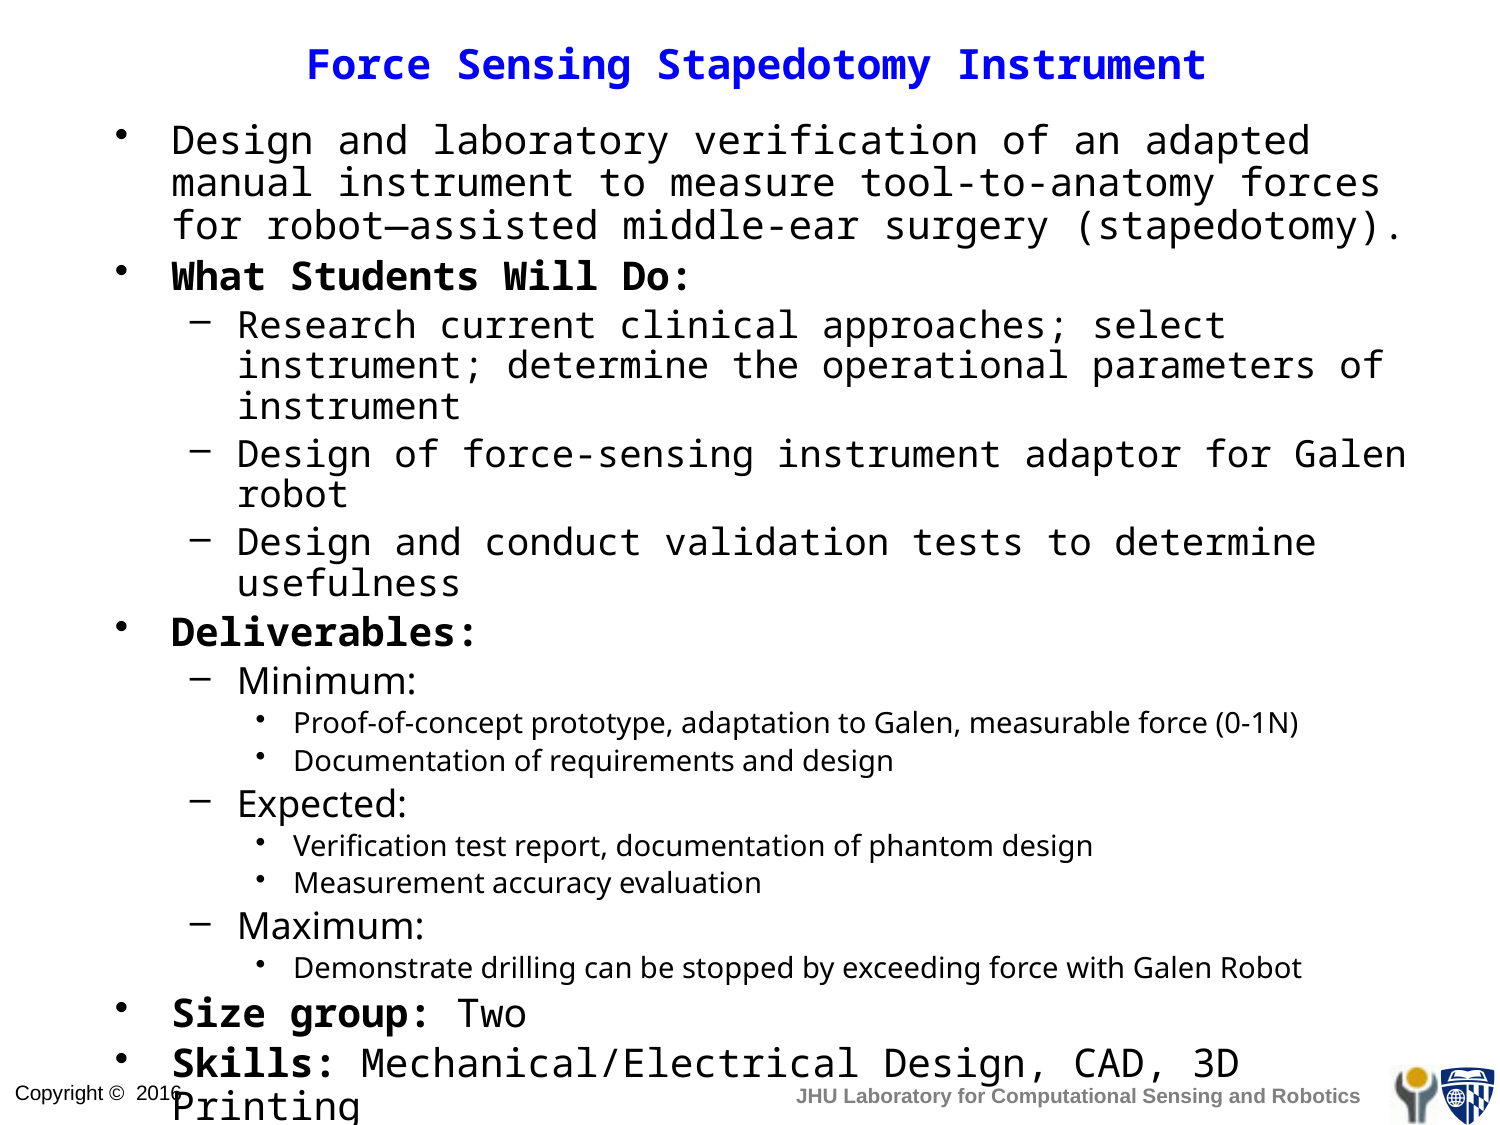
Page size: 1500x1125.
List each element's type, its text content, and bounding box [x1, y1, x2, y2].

list Design and laboratory verification of an adapted manual instrument to measure tool-to-anatomy forces for robot—assisted middle-ear surgery (stapedotomy). What Students Will Do: Research current clinical approaches; select instrument; determine the operational parameters of instrument Design of force-sensing instrument adaptor for Galen robot Design and conduct validation tests to determine usefulness Deliverables: Minimum: Proof-of-concept prototype, adaptation to Galen, measurable force (0-1N) Documentation of requirements and design Expected: Verification test report, documentation of phantom design Measurement accuracy evaluation Maximum: Demonstrate drilling can be stopped by exceeding force with Galen Robot Size group: Two Skills: Mechanical/Electrical Design, CAD, 3D Printing Mentors: Dr. Taylor; Contacts: David Levi (Galen Robotics) [99, 112, 1438, 1013]
title Force Sensing Stapedotomy Instrument [49, 37, 1463, 138]
picture [1389, 1065, 1496, 1125]
